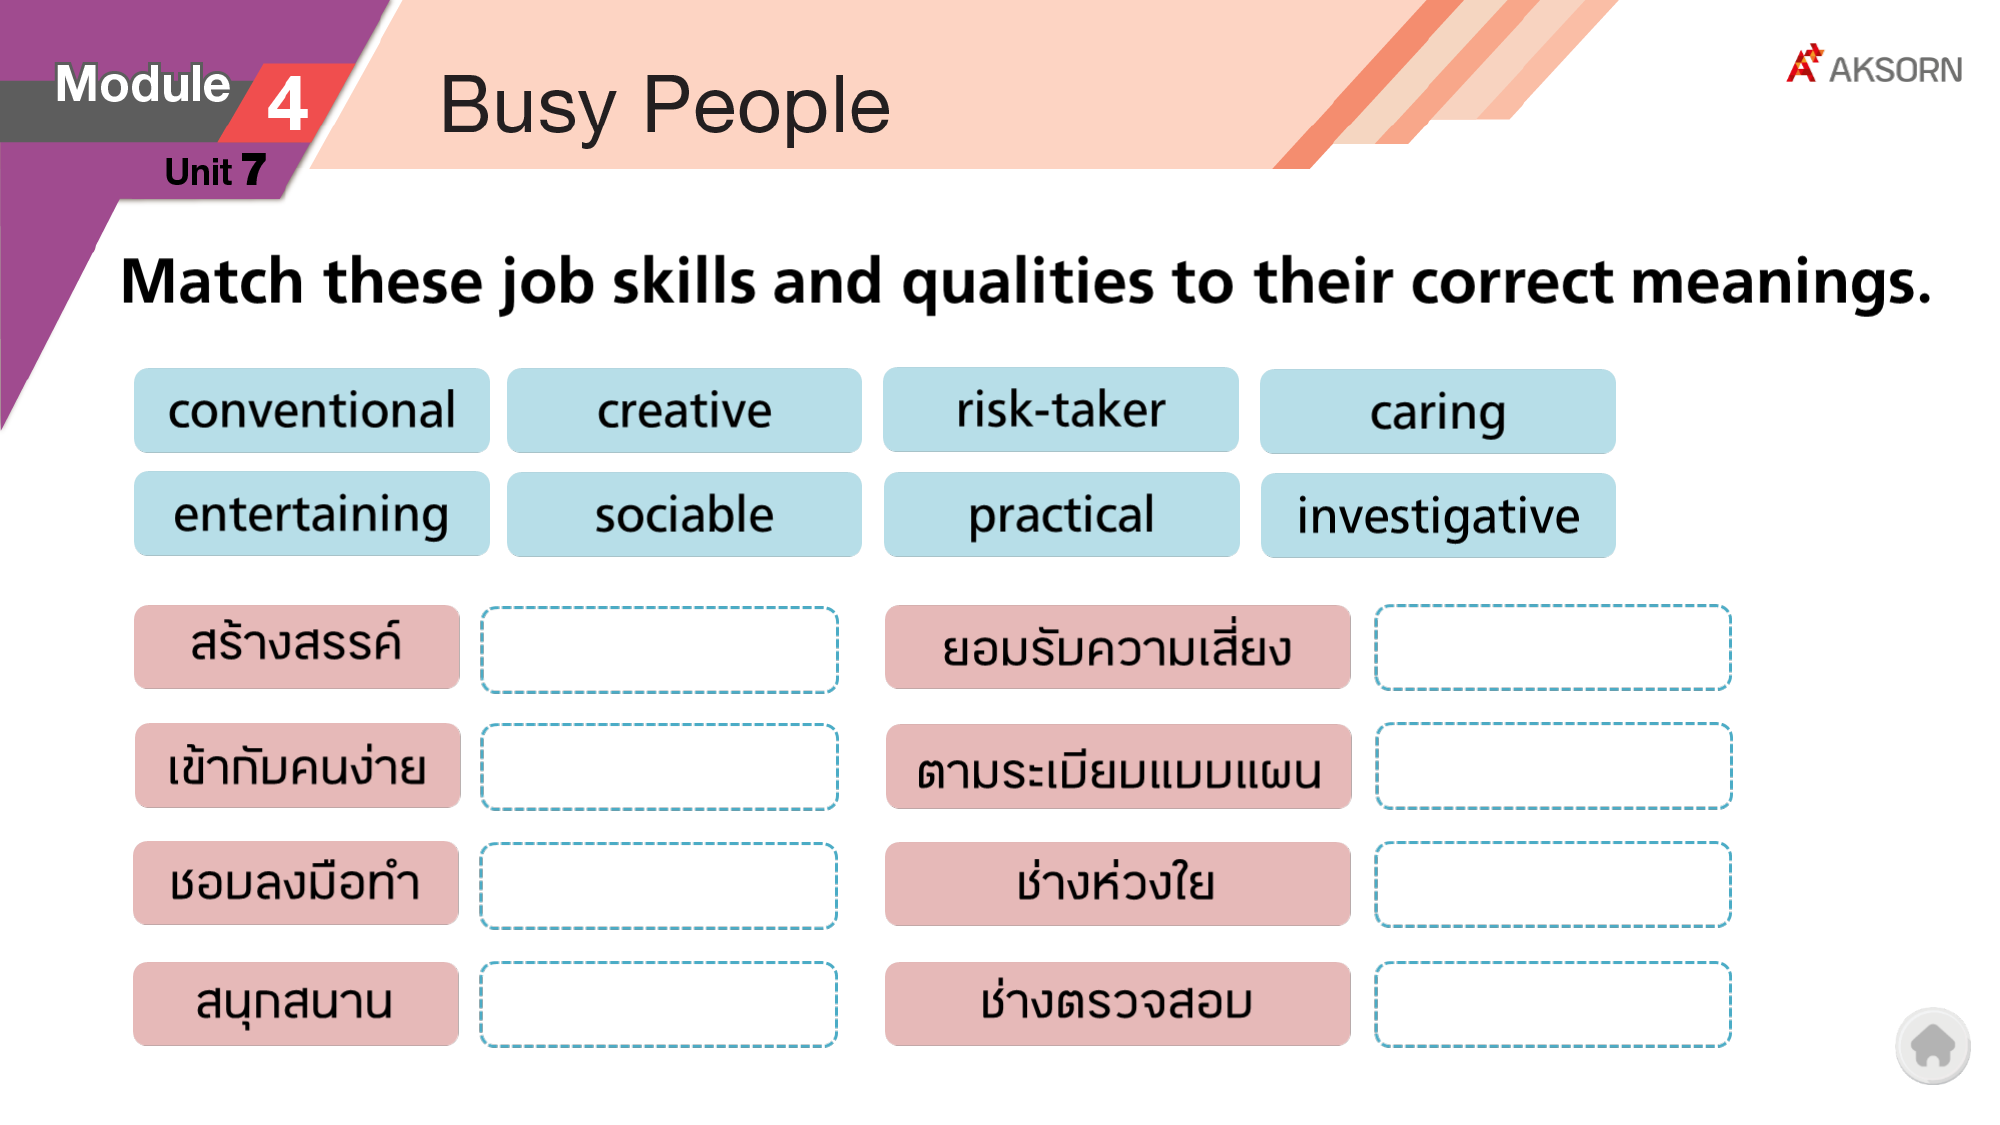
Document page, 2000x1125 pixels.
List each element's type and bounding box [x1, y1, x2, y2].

picture [133, 840, 839, 950]
picture [884, 961, 1732, 1069]
picture [133, 961, 839, 1069]
picture [884, 717, 1733, 839]
picture [1894, 1007, 1971, 1085]
picture [134, 603, 839, 711]
picture [884, 594, 1732, 716]
picture [0, 0, 2000, 577]
picture [884, 840, 1732, 950]
picture [134, 723, 839, 835]
